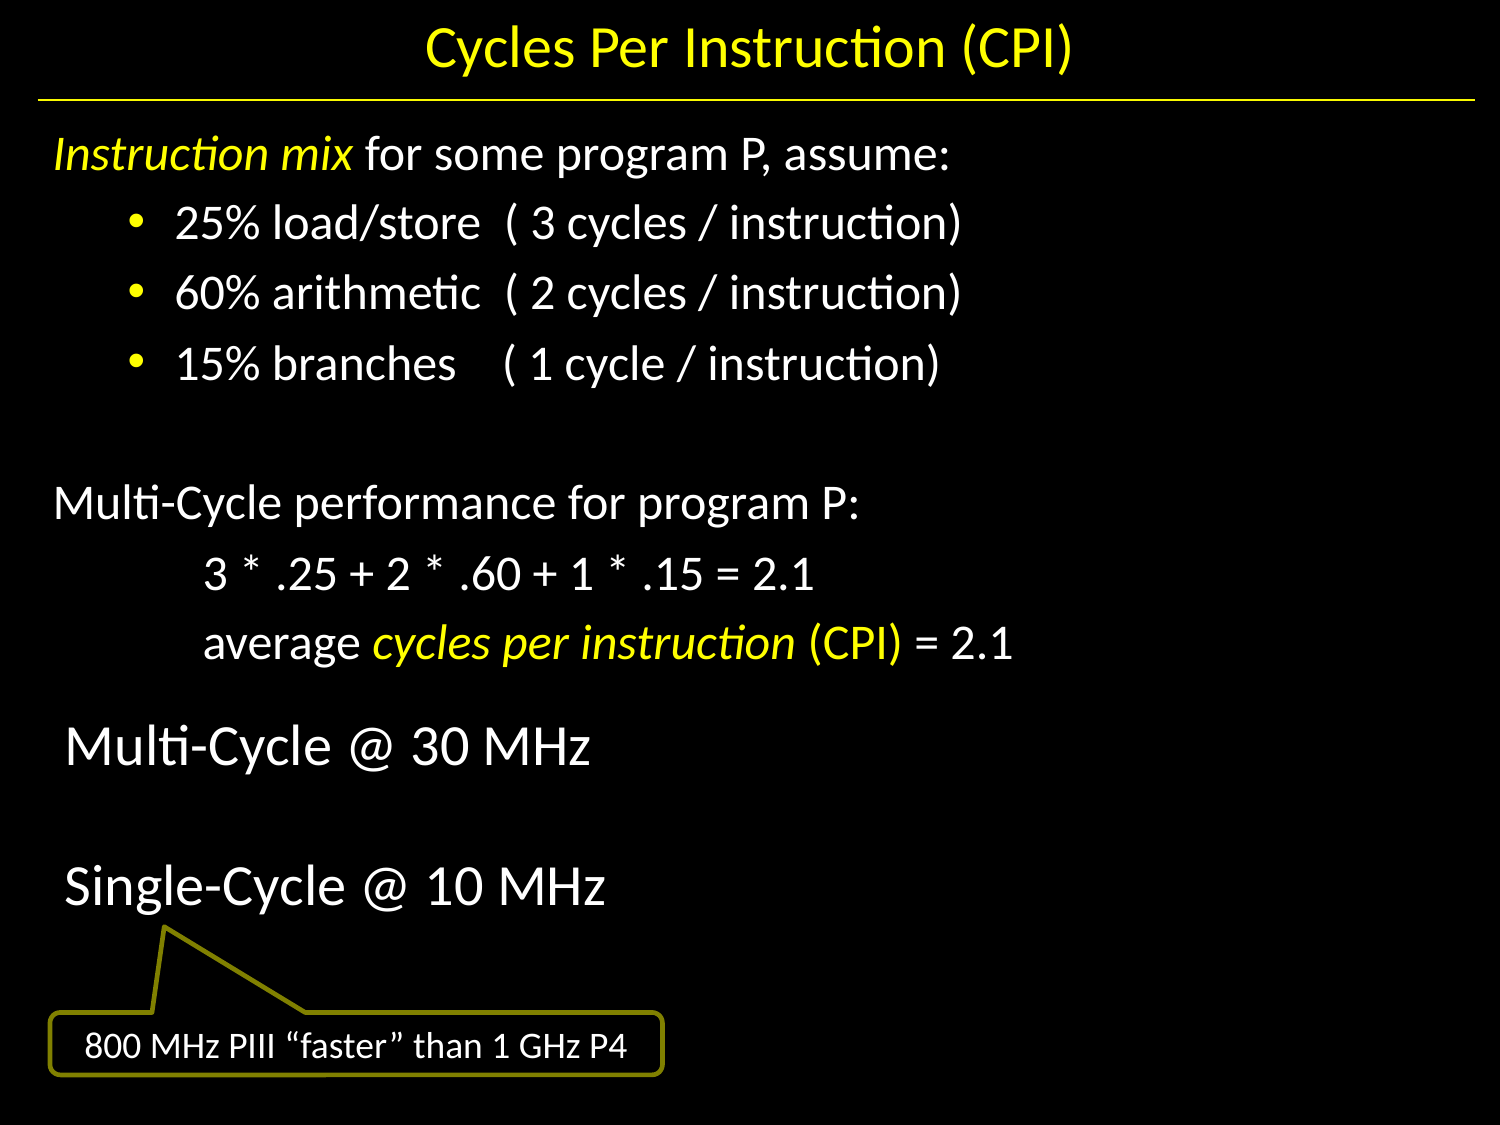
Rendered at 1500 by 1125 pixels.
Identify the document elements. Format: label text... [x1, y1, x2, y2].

text_box 800 MHz PIII “faster” than 1 GHz P4 [47, 924, 665, 1078]
text_box Multi-Cycle @ 30 MHz Single-Cycle @ 10 MHz [49, 699, 725, 925]
list Instruction mix for some program P, assume: 25% load/store ( 3 cycles / instruction) 60% arithmetic ( 2 cycles / instruction) 15% branches ( 1 cycle / instruction) Multi-Cycle performance for program P: 3 * .25 + 2 * .60 + 1 * .15 = 2.1 average cycles per instruction (CPI) = 2.1 [37, 112, 1463, 800]
title Cycles Per Instruction (CPI) [37, 0, 1463, 88]
